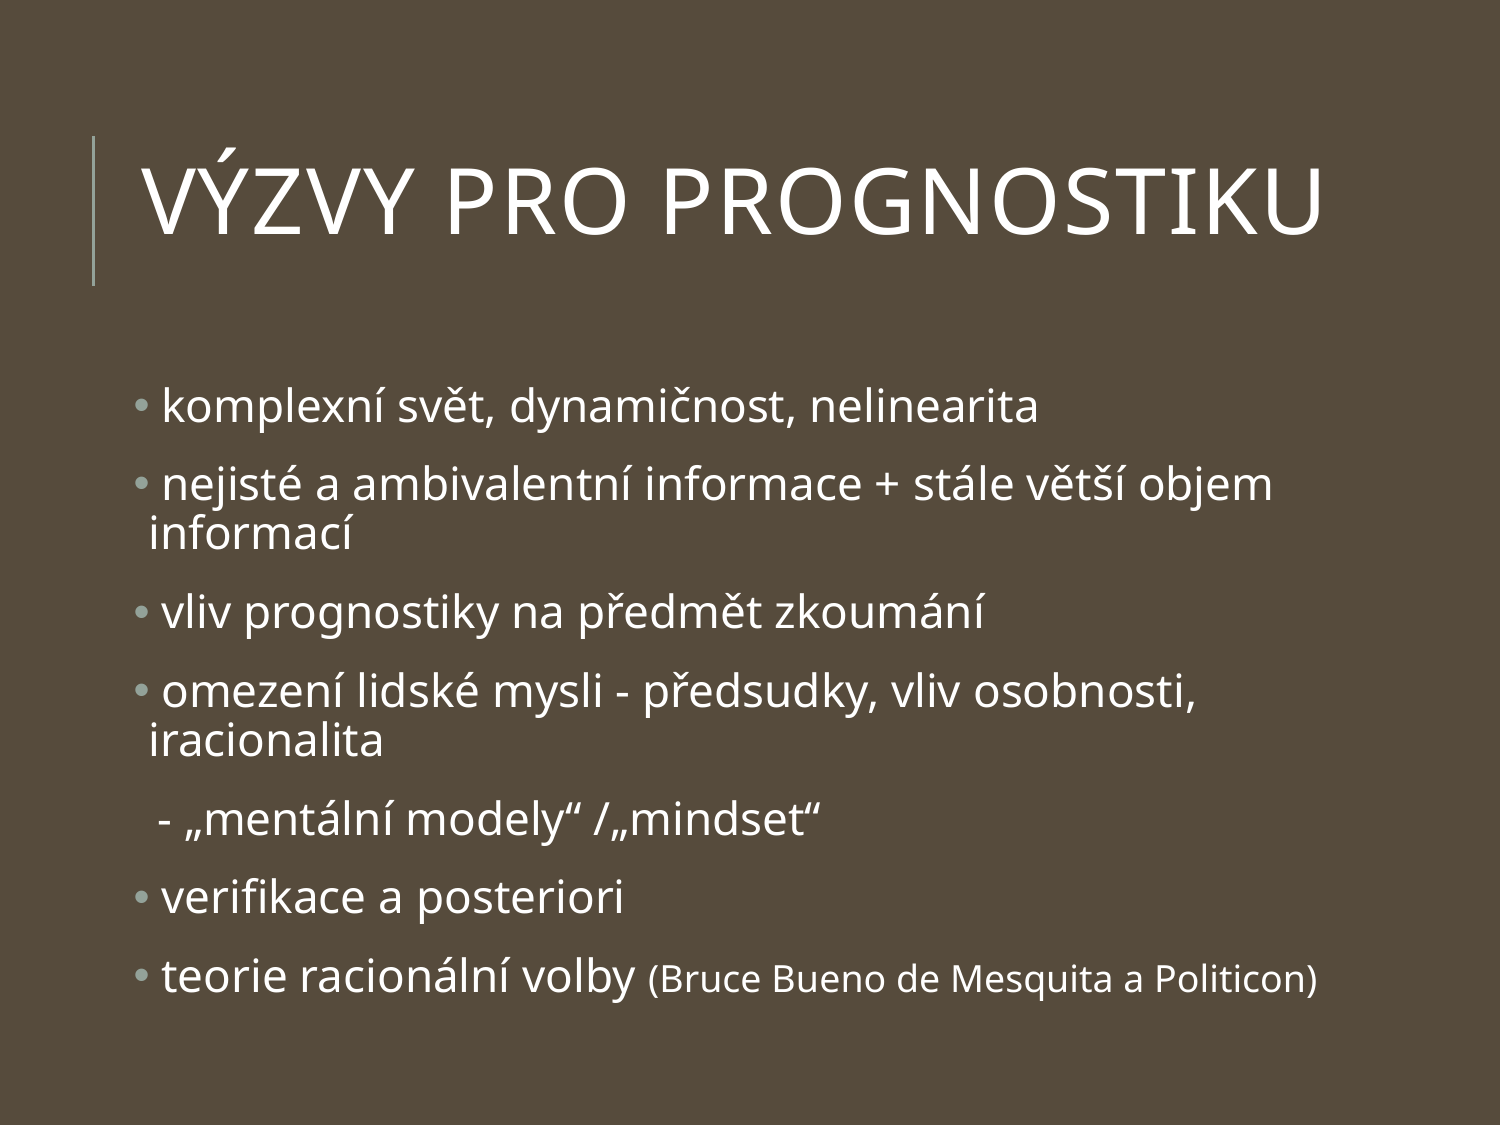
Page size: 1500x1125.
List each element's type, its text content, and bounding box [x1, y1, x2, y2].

title výzvy pro prognostiku [126, 84, 1450, 331]
list komplexní svět, dynamičnost, nelinearita nejisté a ambivalentní informace + stále větší objem informací vliv prognostiky na předmět zkoumání omezení lidské mysli - předsudky, vliv osobnosti, iracionalita - „mentální modely“ /„mindset“ verifikace a posteriori teorie racionální volby (Bruce Bueno de Mesquita a Politicon) [126, 375, 1359, 1035]
